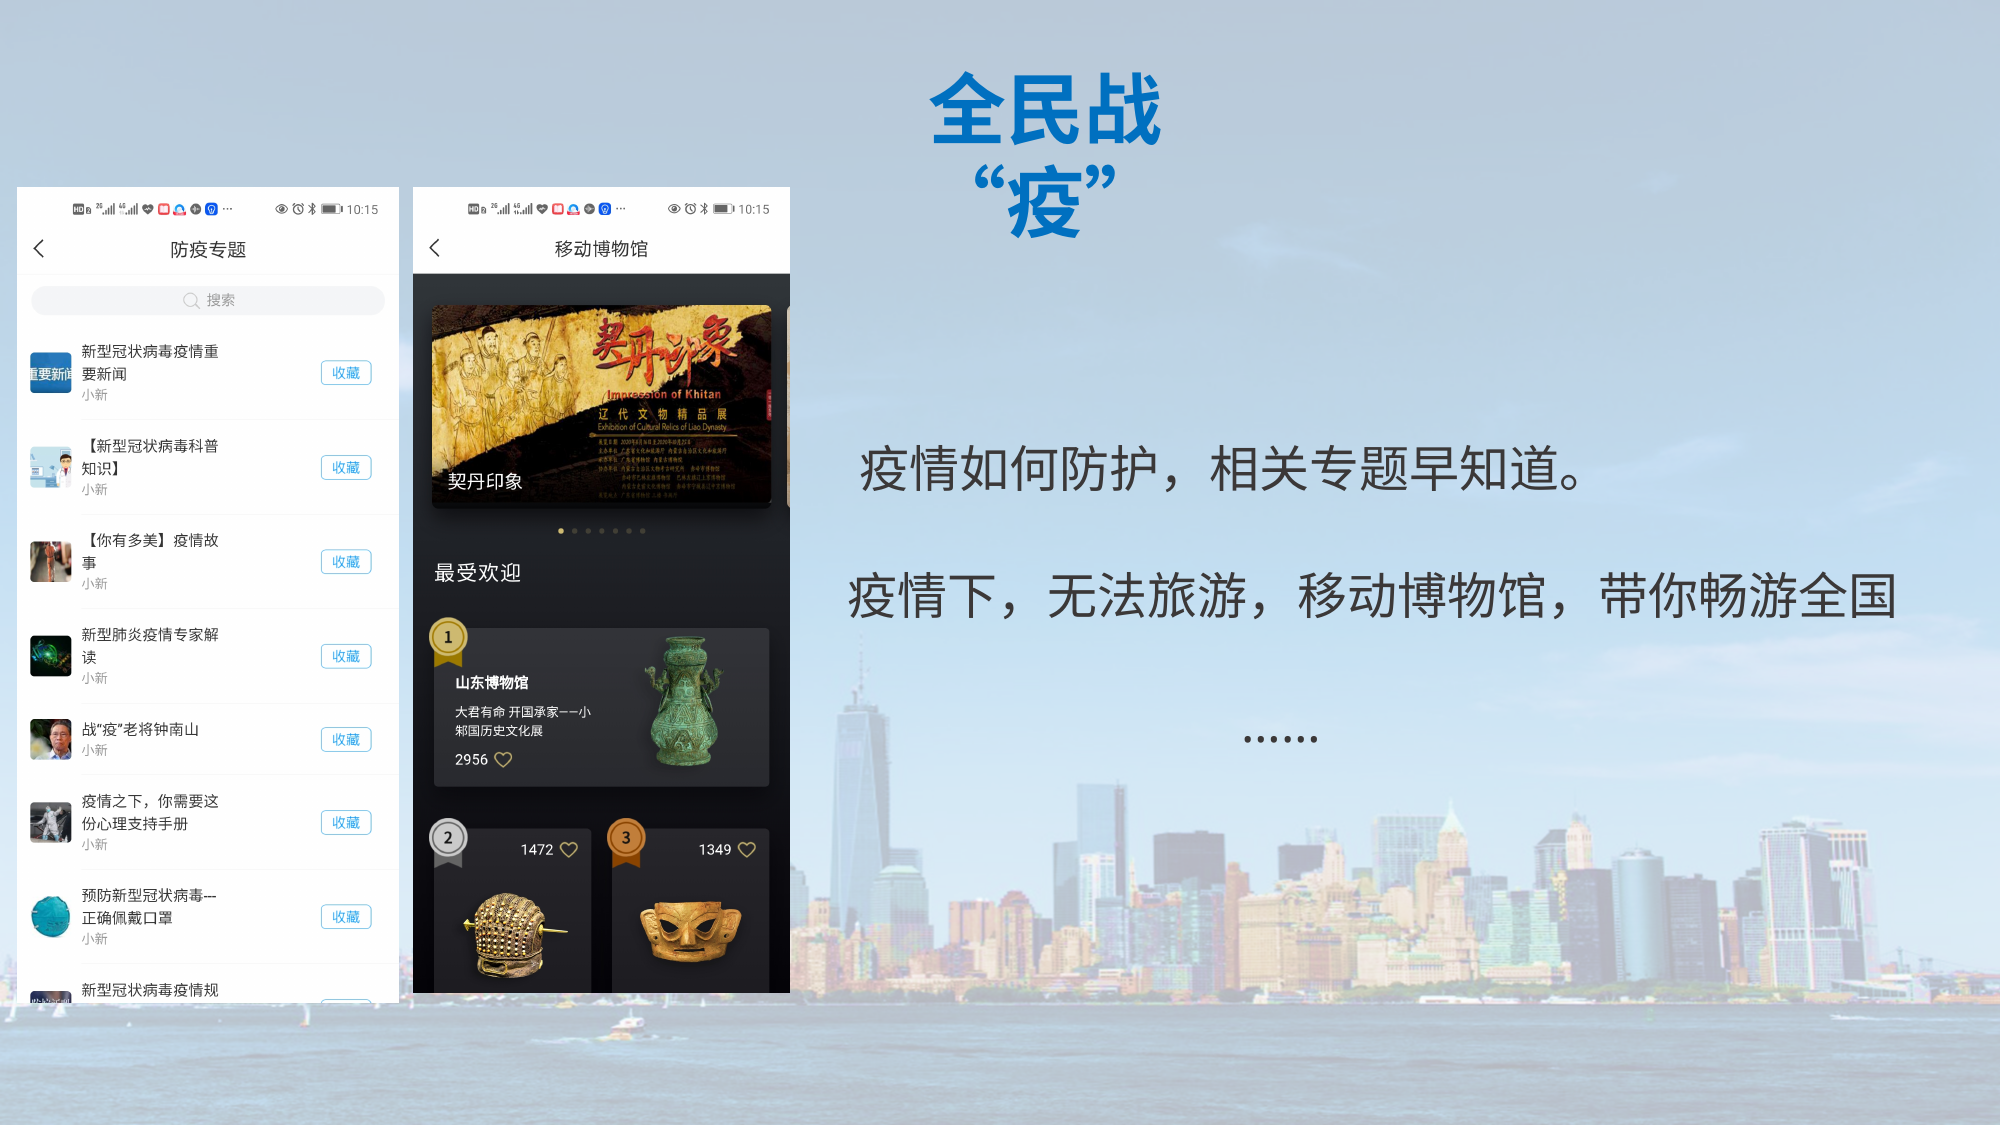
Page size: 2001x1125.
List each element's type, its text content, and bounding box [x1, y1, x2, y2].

text_box …… [1226, 684, 1336, 760]
picture [17, 187, 399, 1003]
picture [413, 187, 790, 993]
text_box 全民战“疫” [803, 53, 1288, 255]
text_box 疫情如何防护，相关专题早知道。 [844, 430, 1625, 505]
text_box 疫情下，无法旅游，移动博物馆，带你畅游全国 [832, 557, 1913, 633]
